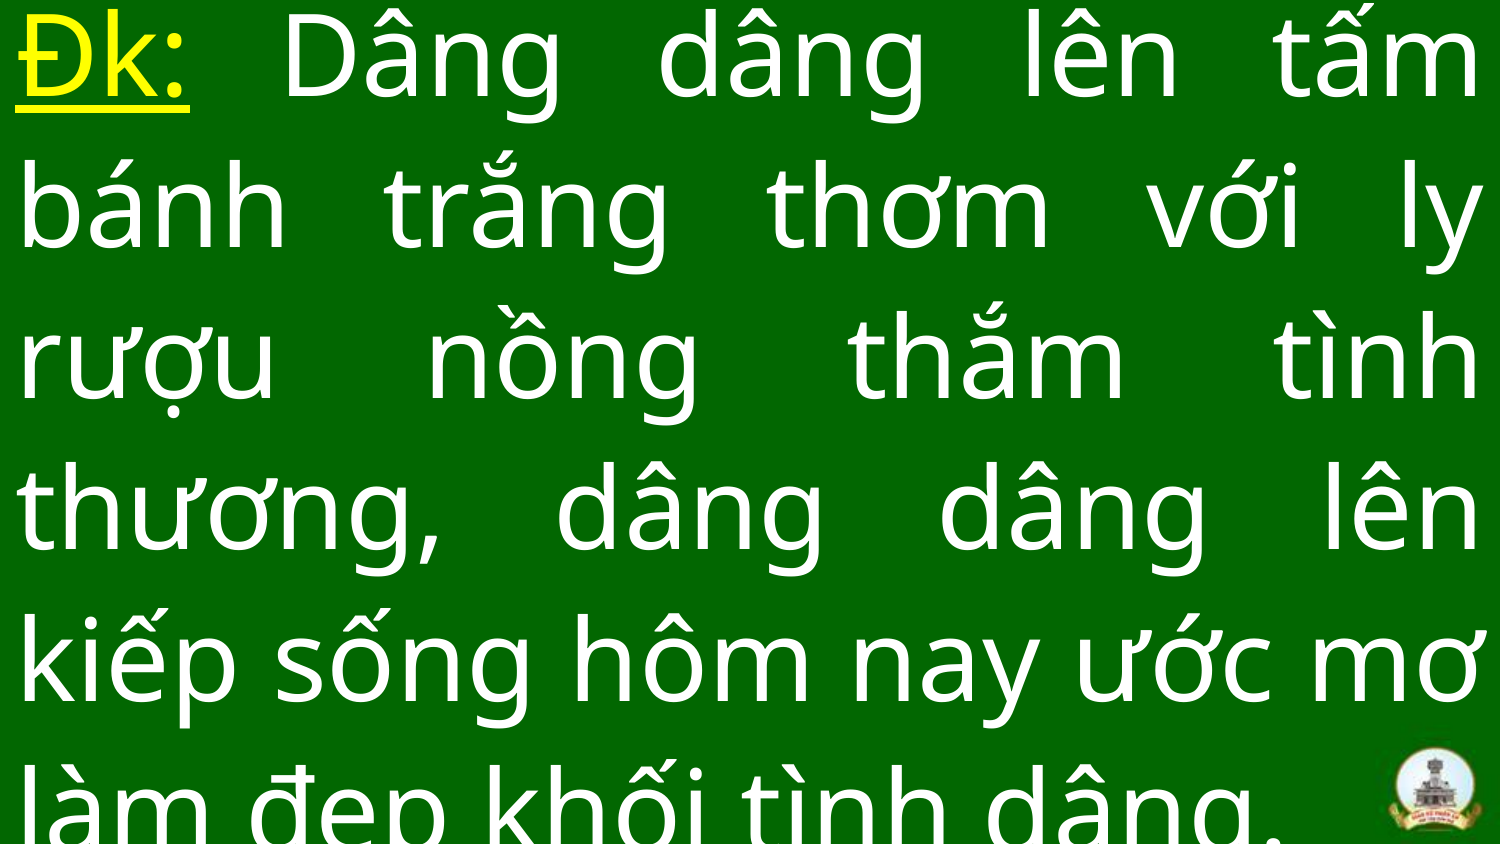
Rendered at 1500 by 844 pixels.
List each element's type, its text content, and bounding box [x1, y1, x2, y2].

title Đk: Dâng dâng lên tấm bánh trắng thơm với ly rượu nồng thắm tình thương, dâng dâng lên kiếp sống hôm nay ước mơ làm đẹp khối tình dâng. [0, 0, 1500, 844]
